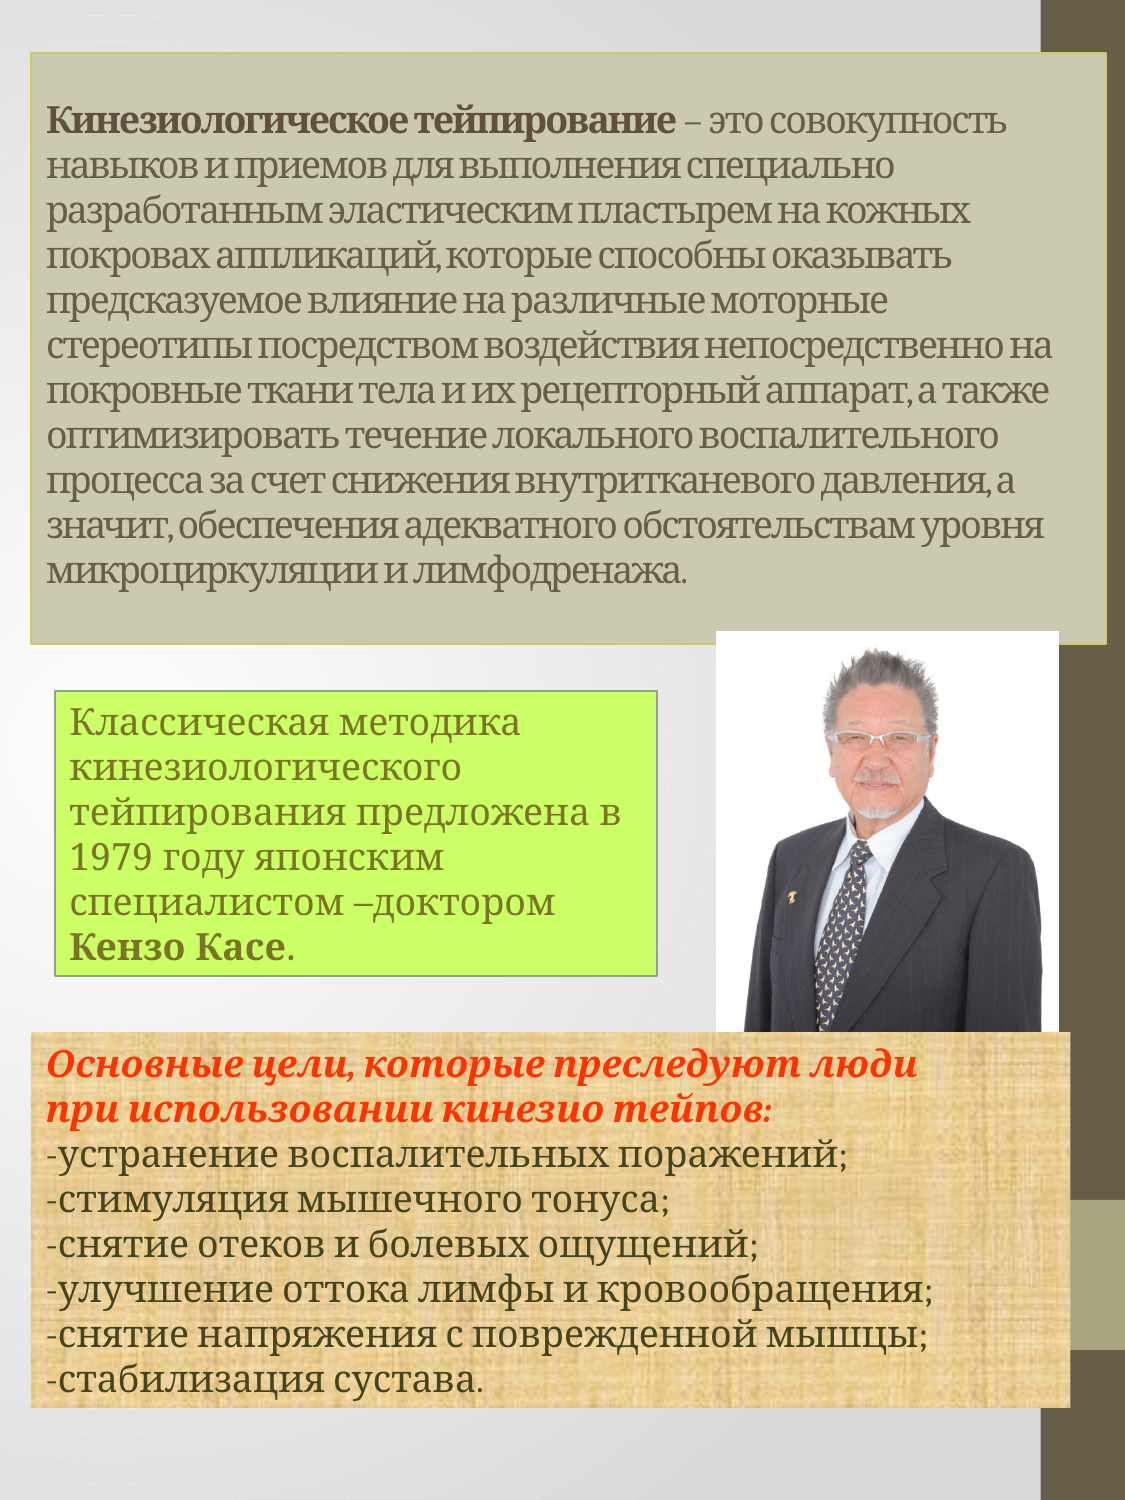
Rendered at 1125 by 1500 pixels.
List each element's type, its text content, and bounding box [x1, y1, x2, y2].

picture [715, 630, 1060, 1034]
text_box Основные цели, которые преследуют люди при использовании кинезио тейпов: -устранение воспалительных поражений; -стимуляция мышечного тонуса; -снятие отеков и болевых ощущений; -улучшение оттока лимфы и кровообращения; -снятие напряжения с поврежденной мышцы; -стабилизация сустава. [30, 1032, 1071, 1408]
title Кинезиологическое тейпирование – это совокупность навыков и приемов для выполнения специально разработанным эластическим пластырем на кожных покровах аппликаций, которые способны оказывать предсказуемое влияние на различные моторные стереотипы посредством воздействия непосредственно на покровные ткани тела и их рецепторный аппарат, а также оптимизировать течение локального воспалительного процесса за счет снижения внутритканевого давления, а значит, обеспечения адекватного обстоятельствам уровня микроциркуляции и лимфодренажа. [30, 52, 1107, 645]
text_box Классическая методика кинезиологического тейпирования предложена в 1979 году японским специалистом –доктором Кензо Касе. [54, 690, 658, 977]
